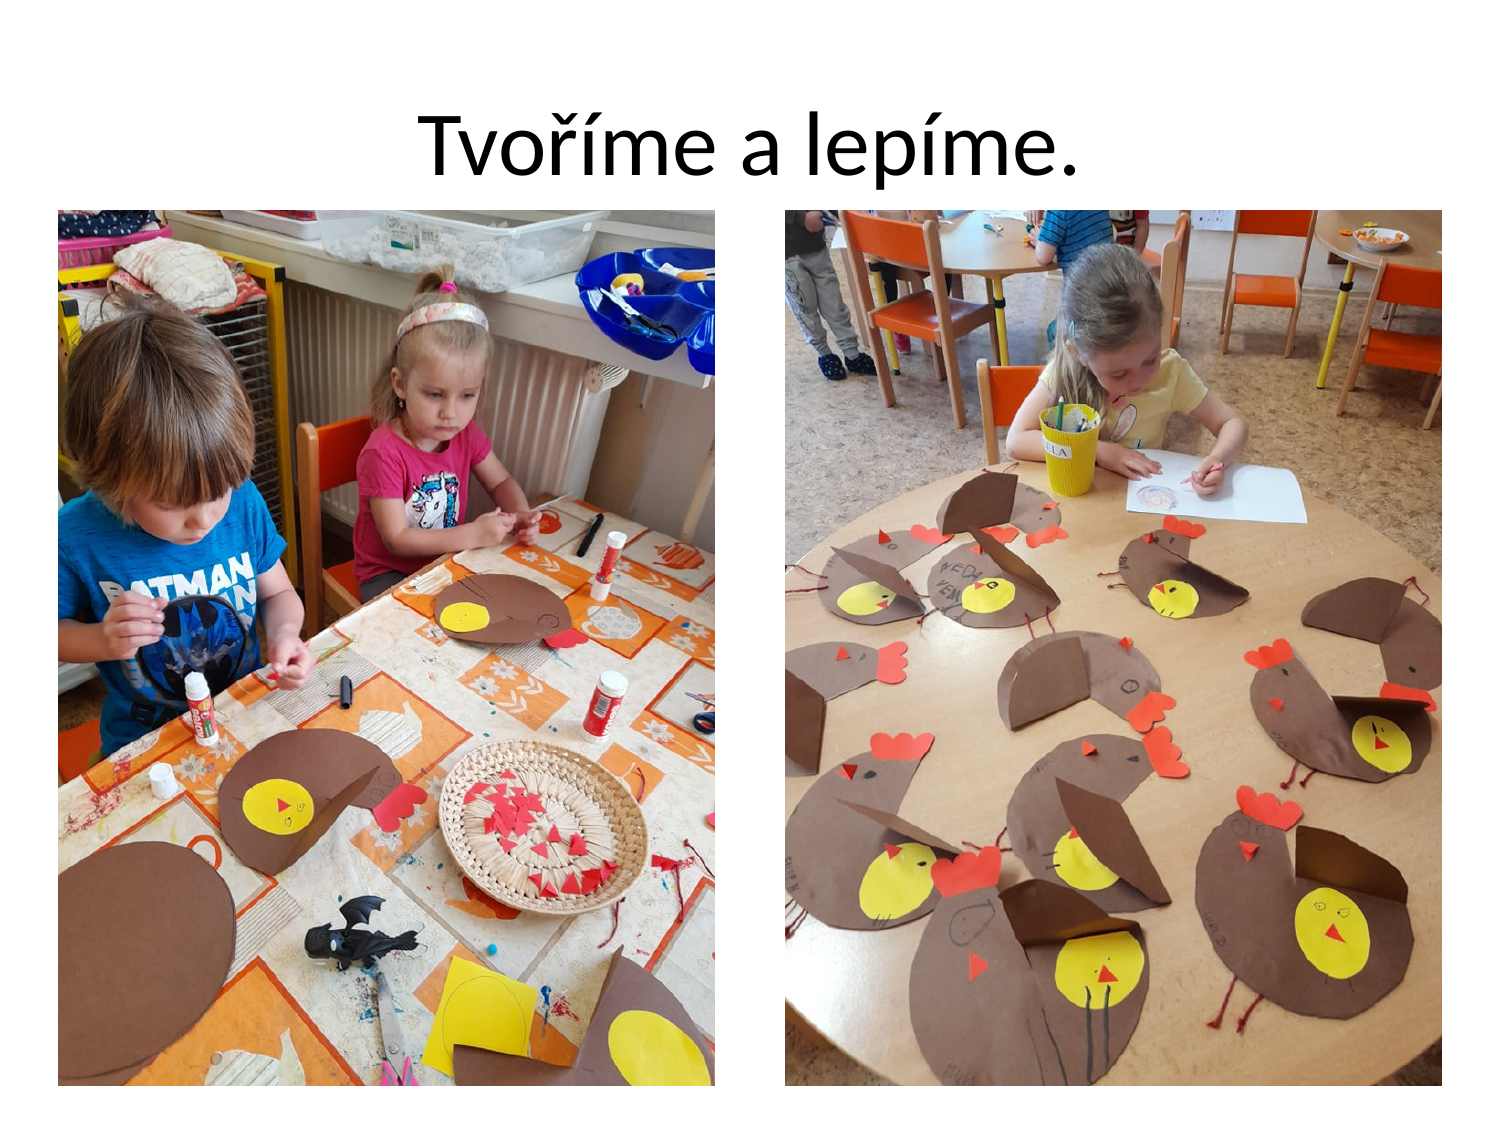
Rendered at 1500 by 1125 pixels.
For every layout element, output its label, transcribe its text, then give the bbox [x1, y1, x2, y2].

title Tvoříme a lepíme. [75, 45, 1425, 233]
picture [784, 210, 1442, 1087]
picture [58, 210, 715, 1087]
